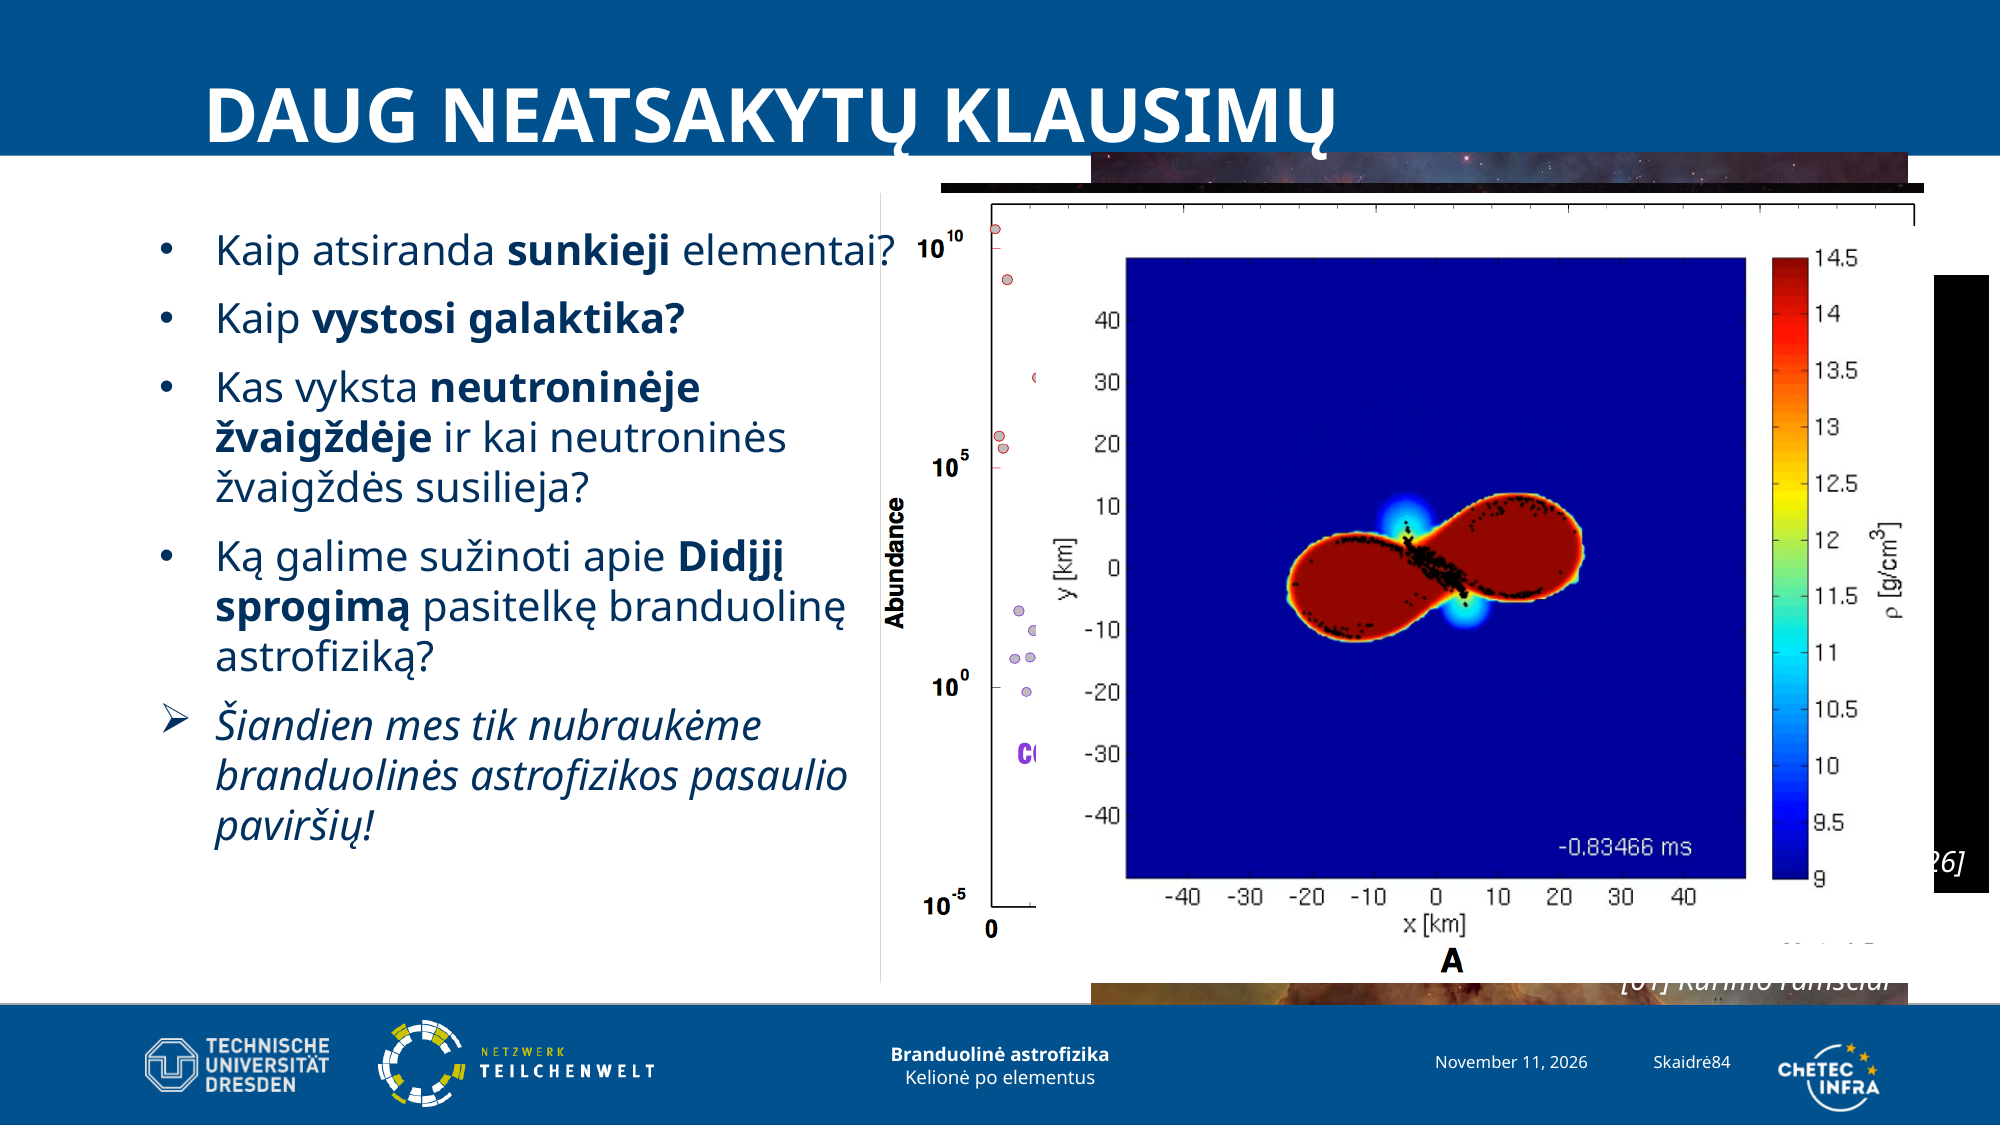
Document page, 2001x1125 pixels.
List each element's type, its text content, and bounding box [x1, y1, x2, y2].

title Daug neatsakytų klausimų [203, 56, 1880, 169]
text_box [1934, 275, 1989, 893]
picture [1778, 1033, 1880, 1121]
picture [880, 193, 1934, 1005]
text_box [941, 183, 1927, 193]
text_box Kaip atsiranda sunkieji elementai? Kaip vystosi galaktika? Kas vyksta neutroninėje žvaigždėje ir kai neutroninės žvaigždės susilieja? Ką galime sužinoti apie Didįjį sprogimą pasitelkę branduolinę astrofiziką? Šiandien mes tik nubraukėme branduolinės astrofizikos pasaulio paviršių! [144, 216, 880, 857]
picture [1091, 152, 1908, 183]
picture [378, 1020, 654, 1107]
